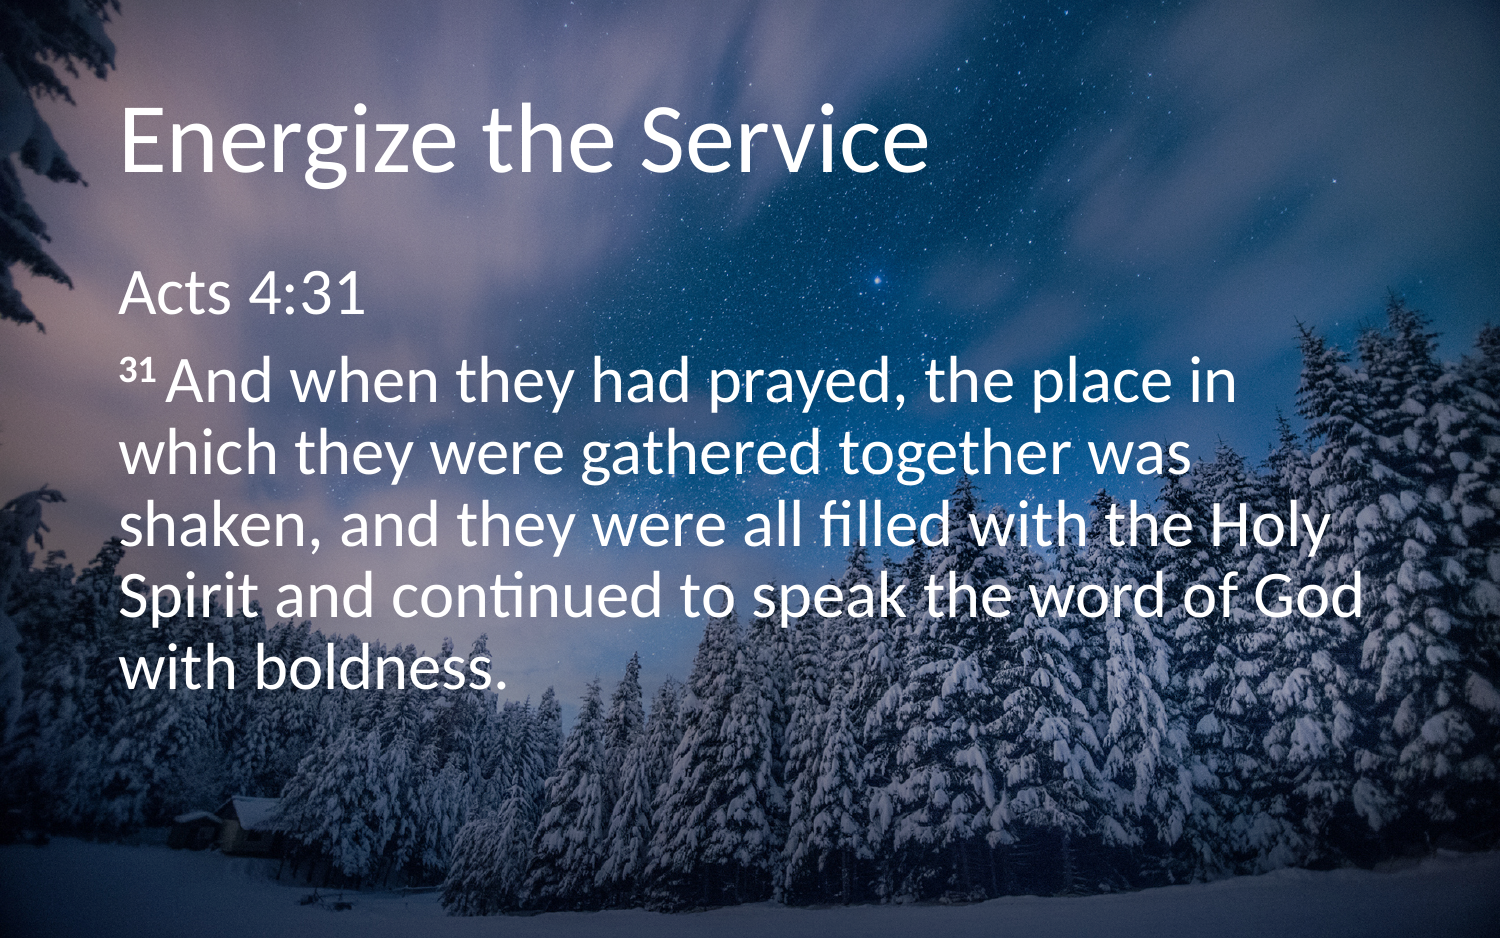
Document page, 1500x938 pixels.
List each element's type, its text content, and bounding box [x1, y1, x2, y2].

title Energize the Service [103, 49, 1397, 232]
list Acts 4:31 31 And when they had prayed, the place in which they were gathered together was shaken, and they were all filled with the Holy Spirit and continued to speak the word of God with boldness. [103, 249, 1397, 845]
picture [0, 0, 1500, 938]
